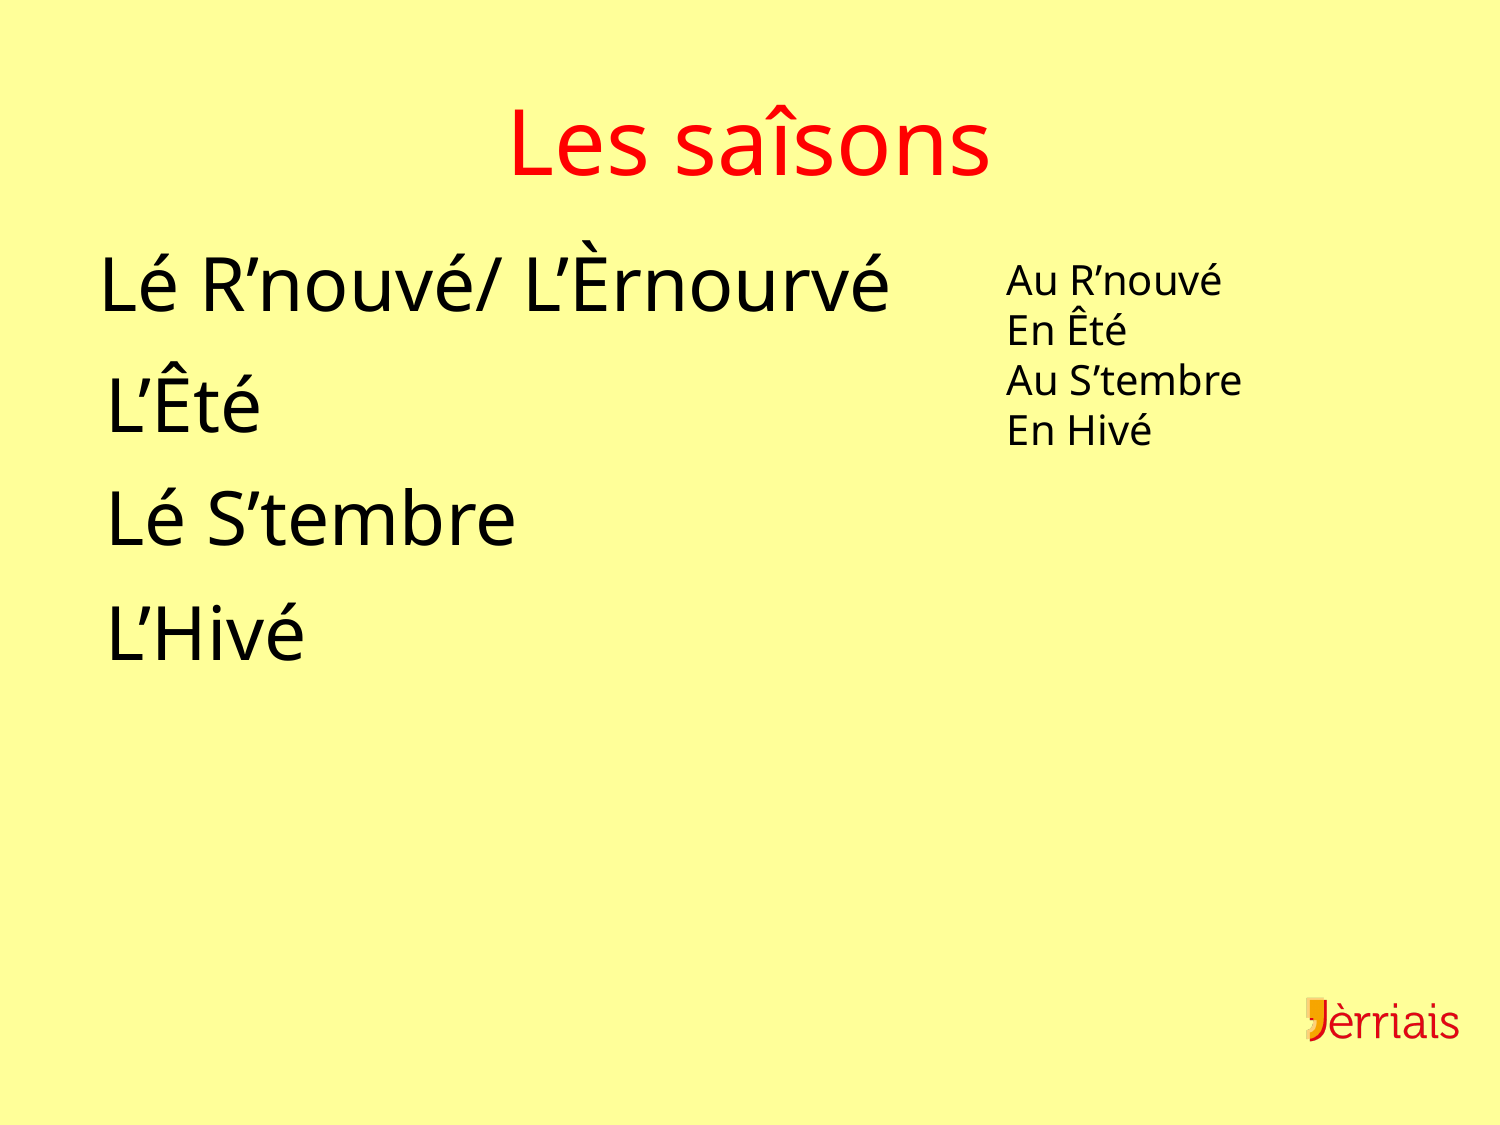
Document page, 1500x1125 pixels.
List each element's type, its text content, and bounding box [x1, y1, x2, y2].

text_box Lé R’nouvé/ L’Èrnourvé [83, 228, 987, 334]
text_box Au R’nouvé En Êté Au S’tembre En Hivé [992, 246, 1500, 461]
picture [1269, 940, 1495, 1110]
title Les saîsons [75, 45, 1425, 233]
text_box Lé S’tembre [90, 463, 825, 568]
text_box L’Êté [90, 349, 825, 455]
text_box L’Hivé [90, 577, 825, 683]
